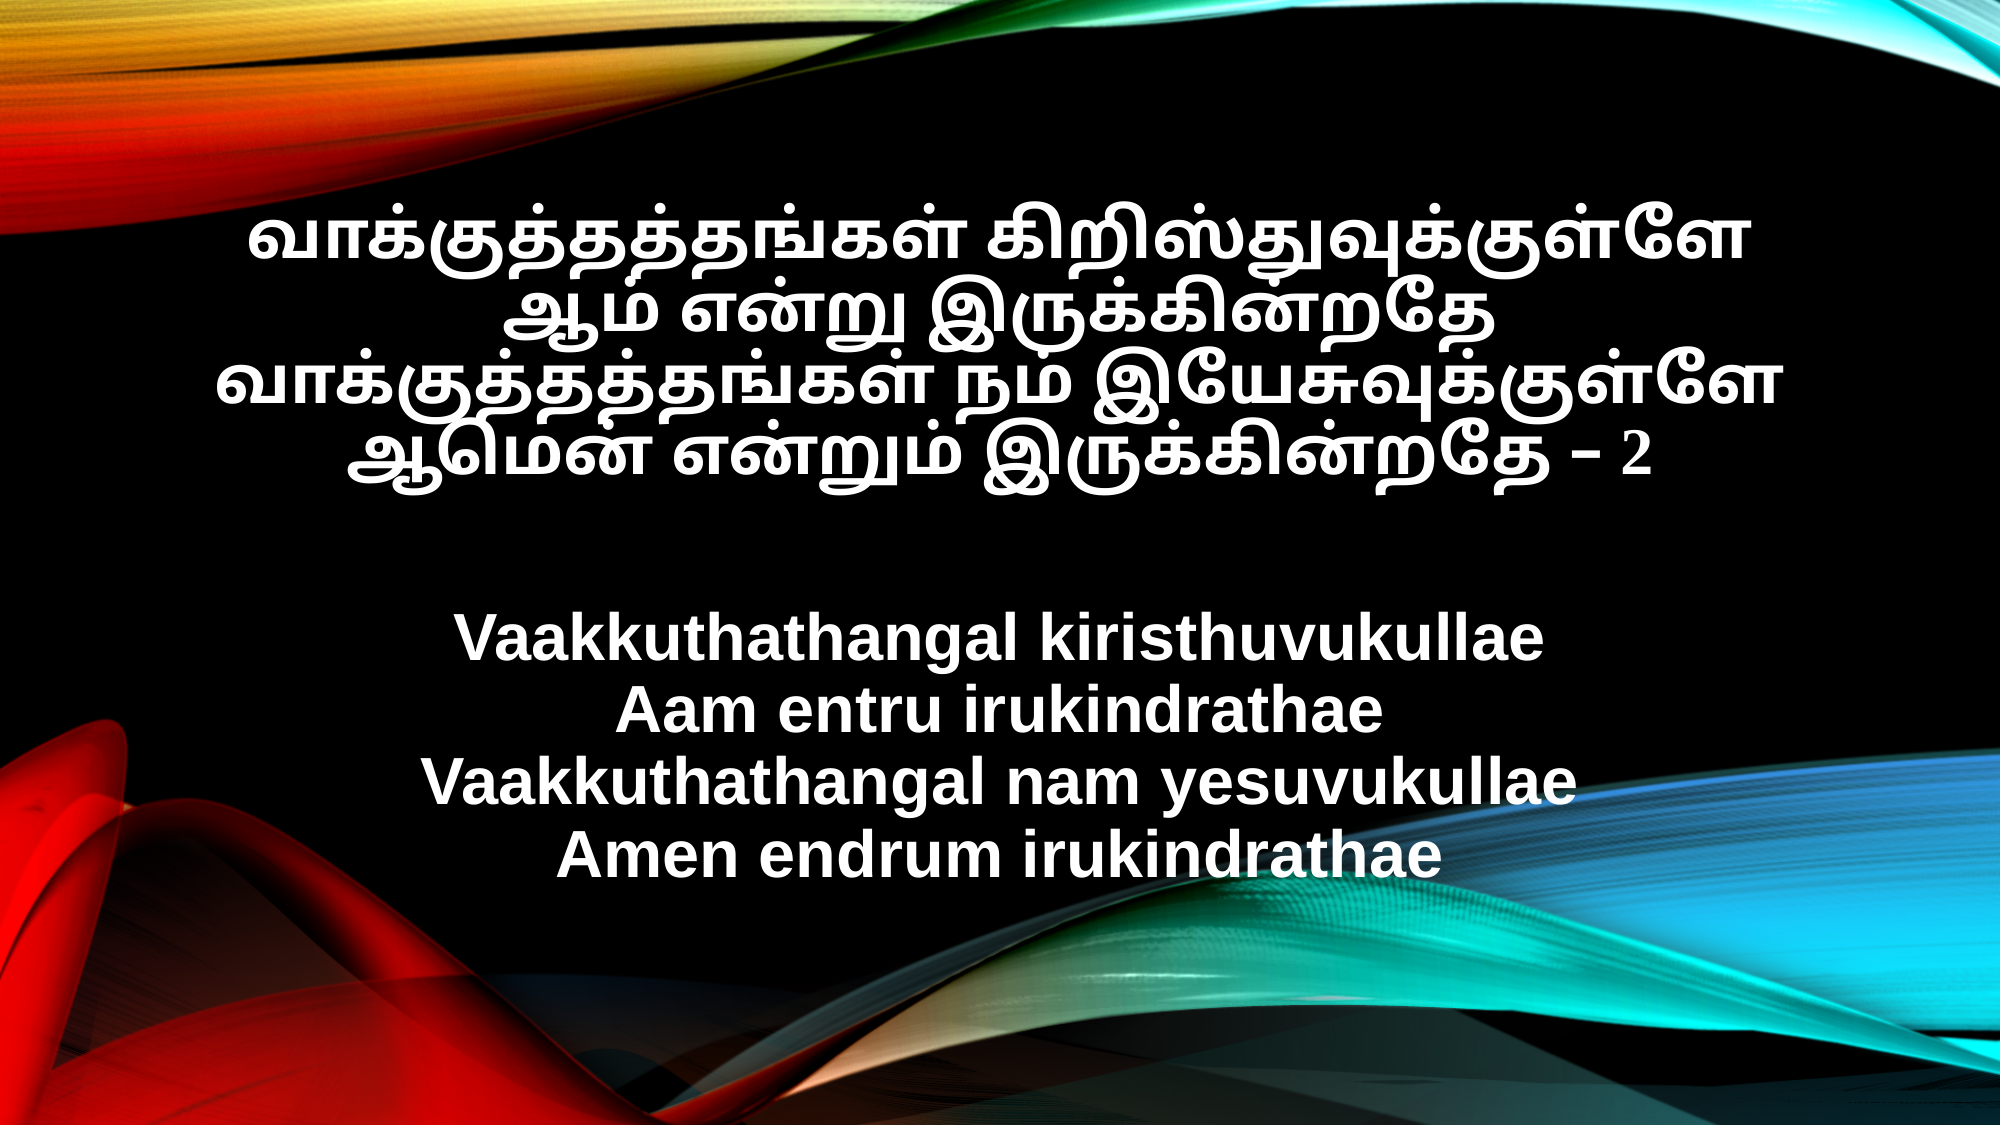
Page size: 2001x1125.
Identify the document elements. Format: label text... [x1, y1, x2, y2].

subtitle வாக்குத்தத்தங்கள் கிறிஸ்துவுக்குள்ளே ஆம் என்று இருக்கின்றதே வாக்குத்தத்தங்கள் நம் இயேசுவுக்குள்ளே ஆமென் என்றும் இருக்கின்றதே – 2 Vaakkuthathangal kiristhuvukullae Aam entru irukindrathae Vaakkuthathangal nam yesuvukullae Amen endrum irukindrathae [0, 0, 2000, 1125]
